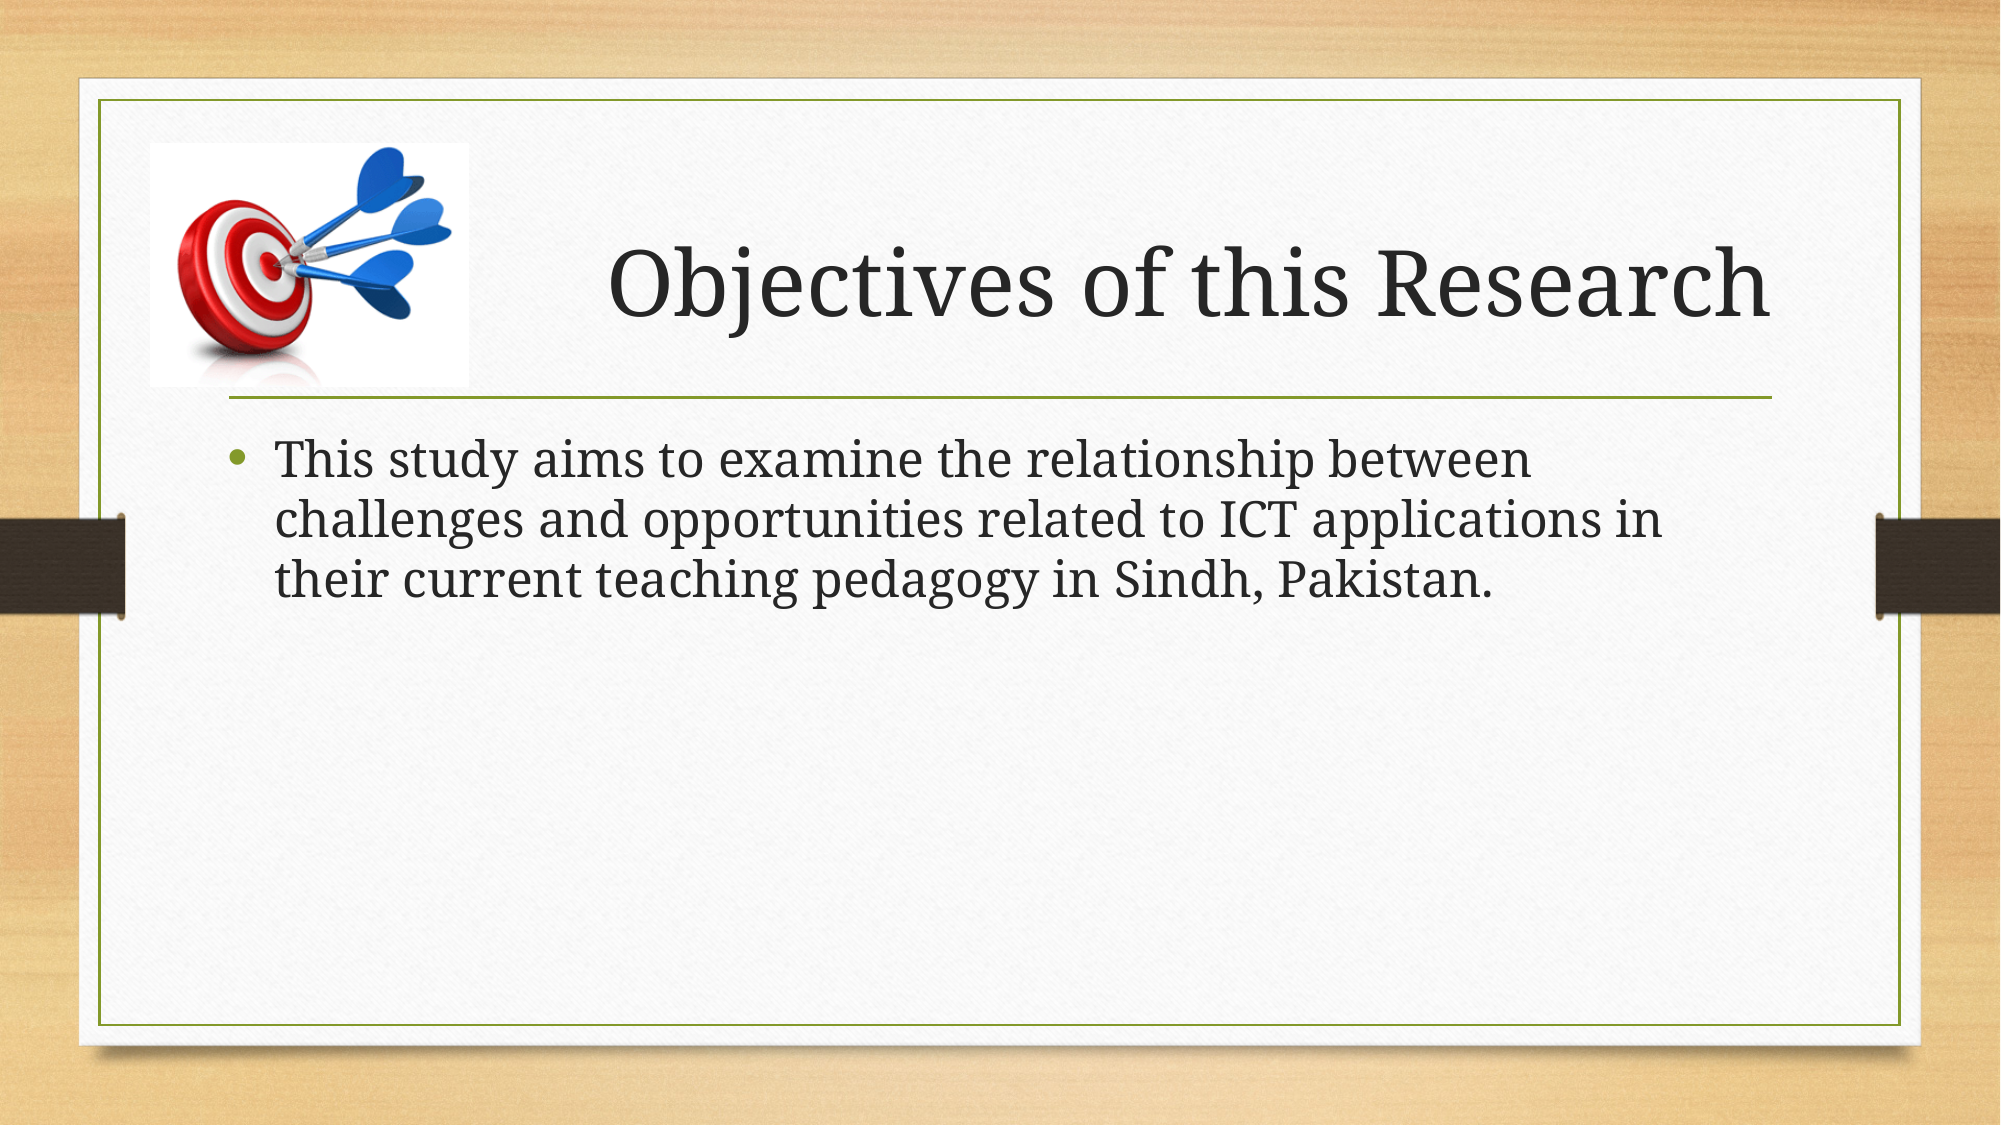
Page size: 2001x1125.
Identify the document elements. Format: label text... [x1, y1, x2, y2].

title Objectives of this Research [585, 173, 1819, 387]
picture [0, 0, 2001, 1125]
list This study aims to examine the relationship between challenges and opportunities related to ICT applications in their current teaching pedagogy in Sindh, Pakistan. [212, 419, 1788, 964]
